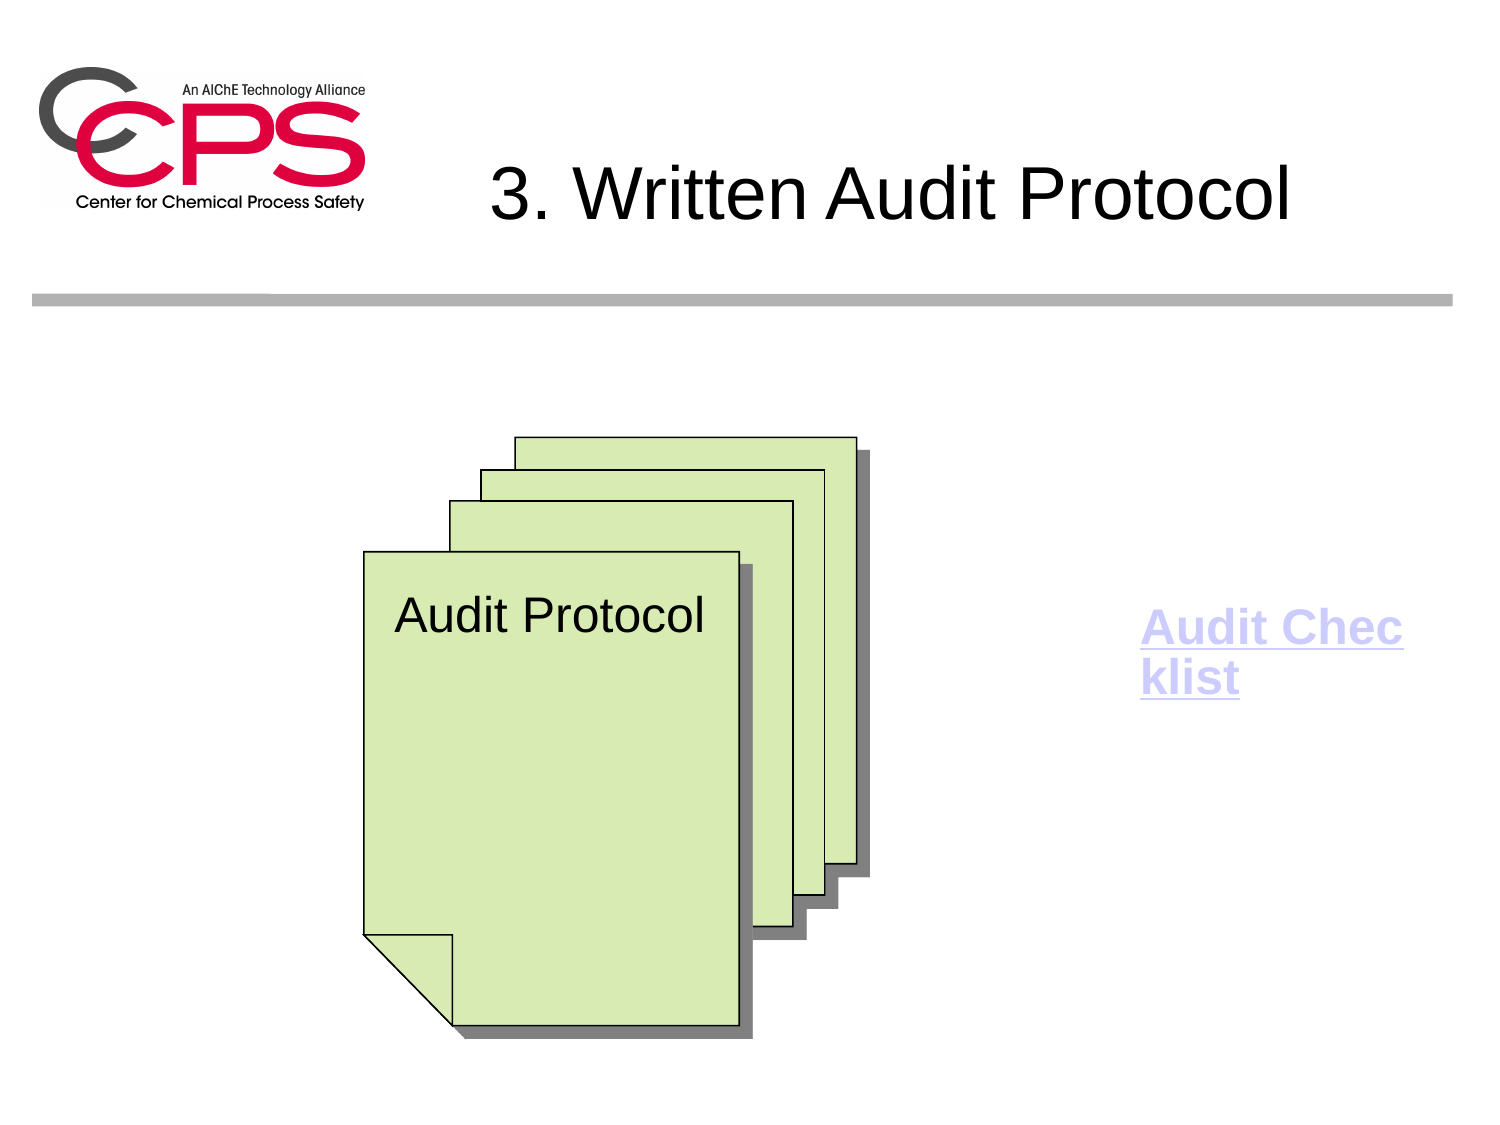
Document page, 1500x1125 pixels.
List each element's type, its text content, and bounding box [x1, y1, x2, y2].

text_box [449, 437, 857, 927]
text_box [363, 551, 740, 1026]
text_box Audit Protocol [362, 574, 738, 650]
picture [39, 67, 365, 211]
text_box 3. Written Audit Protocol [474, 137, 1363, 243]
text_box Audit Checklist [1124, 587, 1425, 663]
